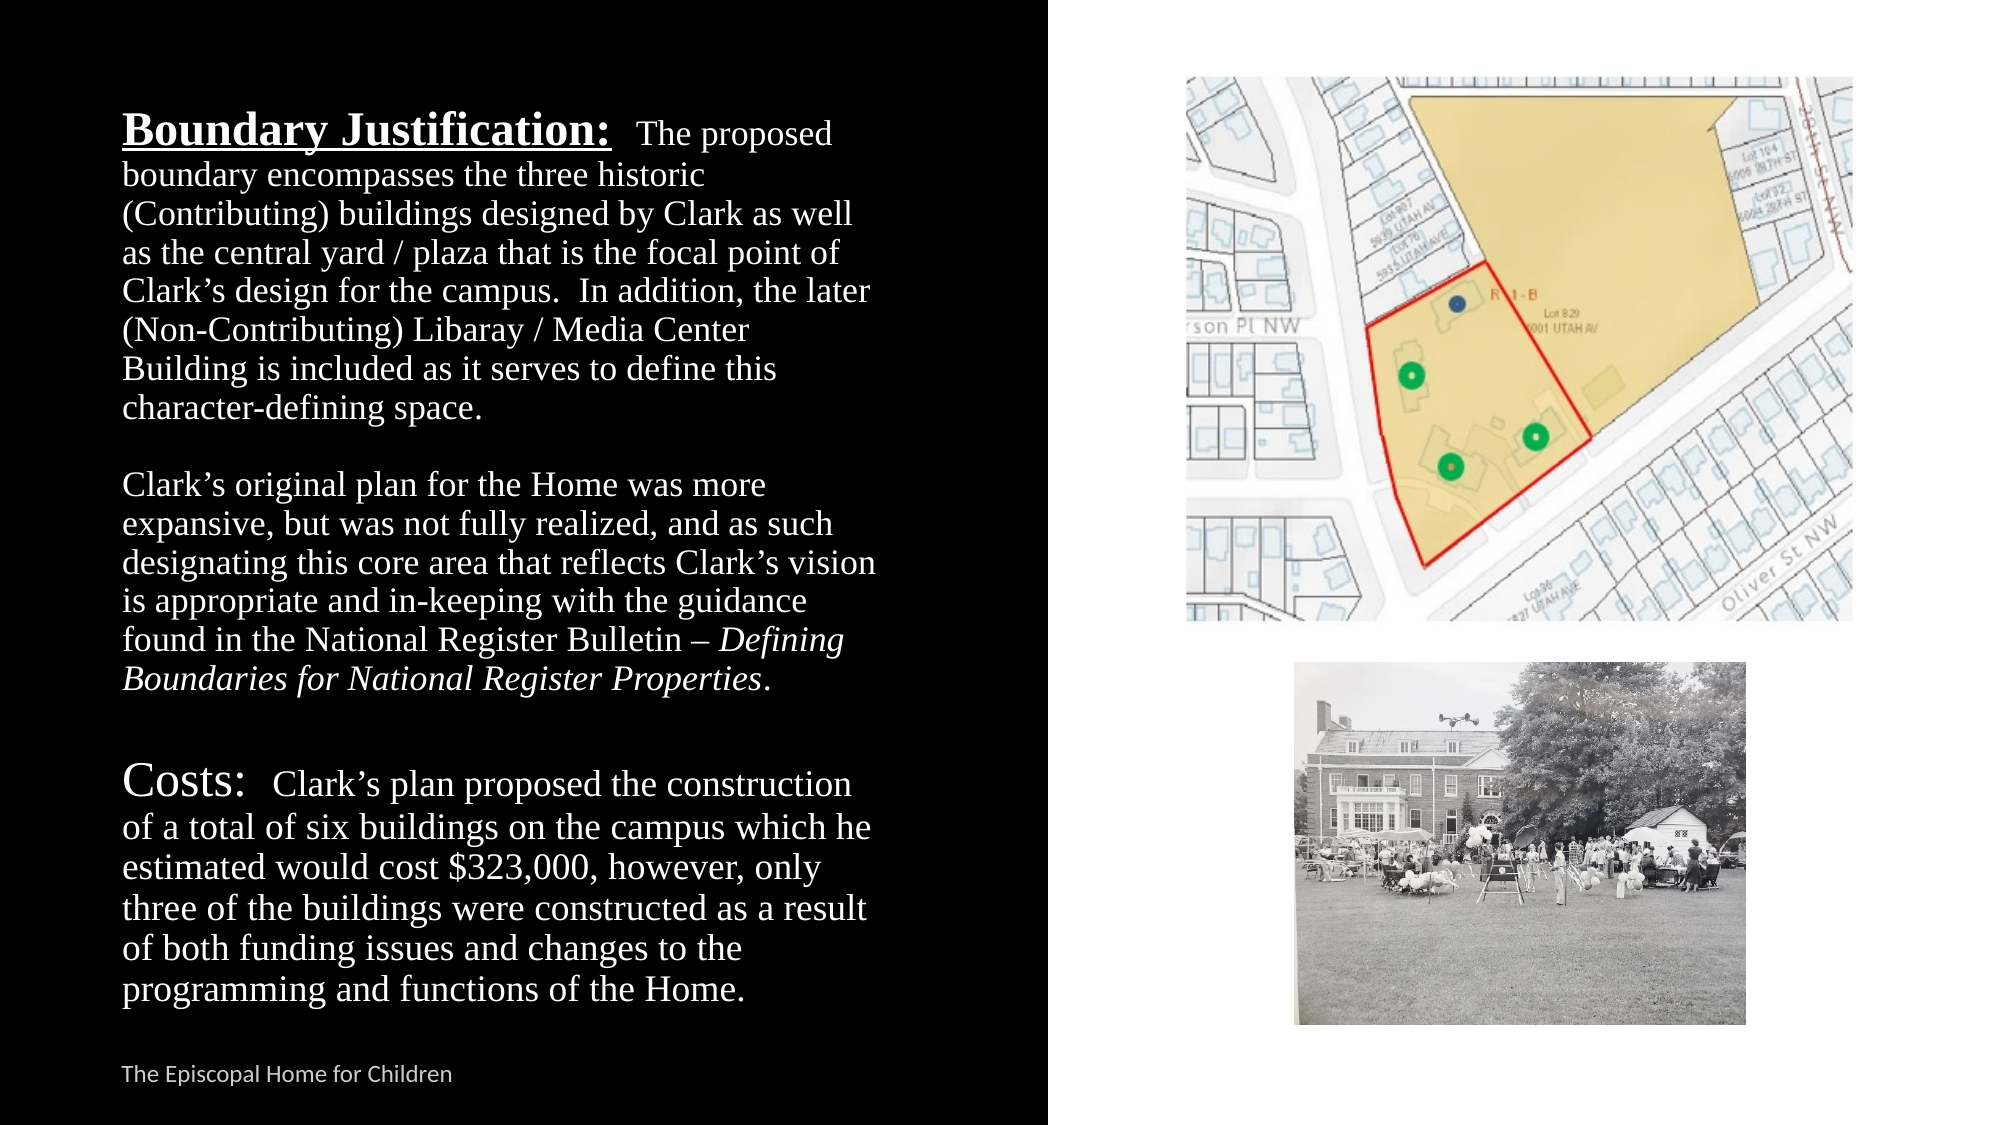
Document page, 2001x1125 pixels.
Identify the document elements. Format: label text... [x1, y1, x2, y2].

subtitle Costs: Clark’s plan proposed the construction of a total of six buildings on the campus which he estimated would cost $323,000, however, only three of the buildings were constructed as a result of both funding issues and changes to the programming and functions of the Home. [107, 745, 896, 1020]
footer The Episcopal Home for Children [106, 1042, 887, 1103]
picture [1294, 662, 1746, 1025]
title Boundary Justification: The proposed boundary encompasses the three historic (Contributing) buildings designed by Clark as well as the central yard / plaza that is the focal point of Clark’s design for the campus. In addition, the later (Non-Contributing) Libaray / Media Center Building is included as it serves to define this character-defining space. Clark’s original plan for the Home was more expansive, but was not fully realized, and as such designating this core area that reflects Clark’s vision is appropriate and in-keeping with the guidance found in the National Register Bulletin – Defining Boundaries for National Register Properties. [107, 90, 896, 706]
text_box [696, 372, 1185, 535]
text_box [0, 0, 1049, 1125]
picture [1185, 74, 1856, 626]
